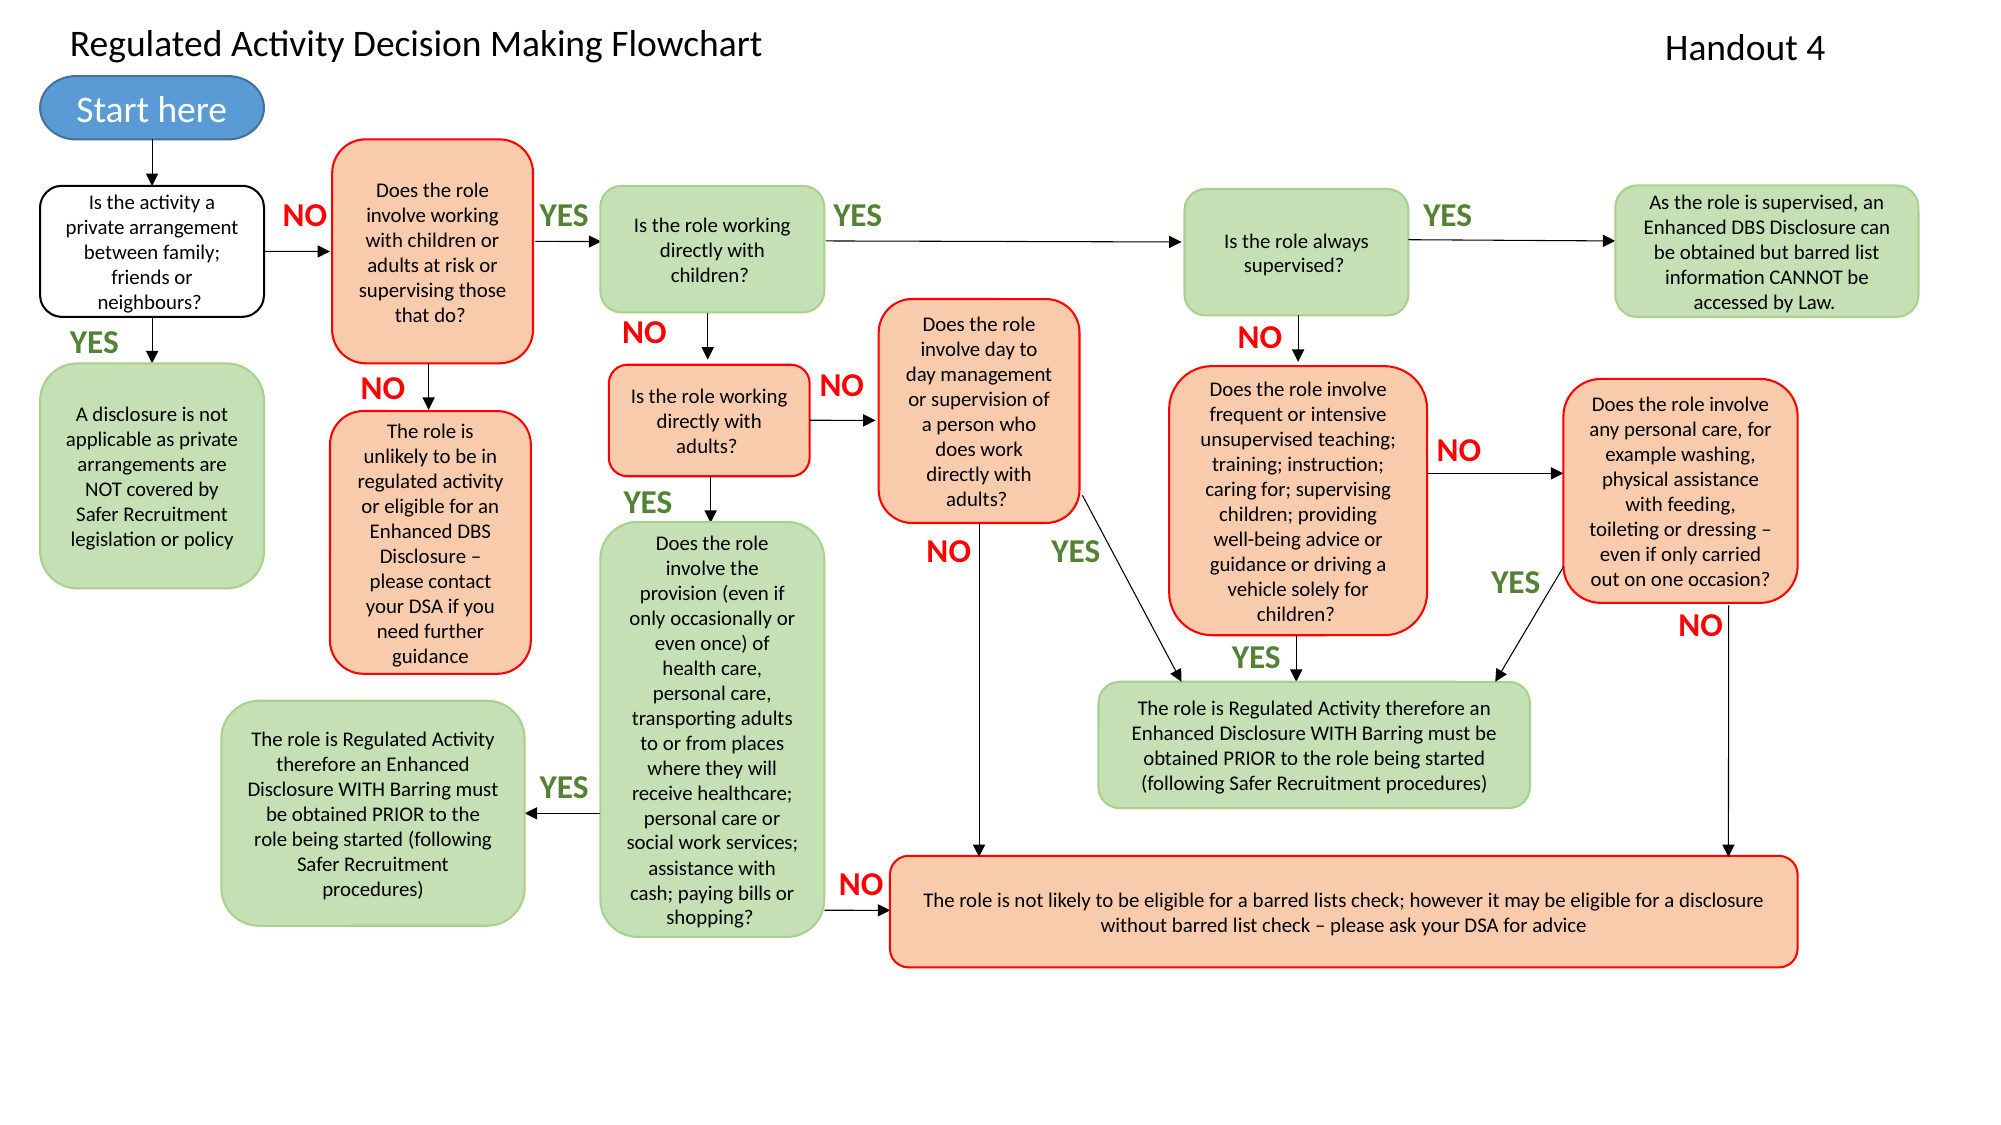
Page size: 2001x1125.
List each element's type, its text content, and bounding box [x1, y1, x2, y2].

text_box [40, 75, 1919, 968]
text_box Regulated Activity Decision Making Flowchart [55, 11, 1767, 72]
text_box Handout 4 [1650, 15, 1979, 76]
